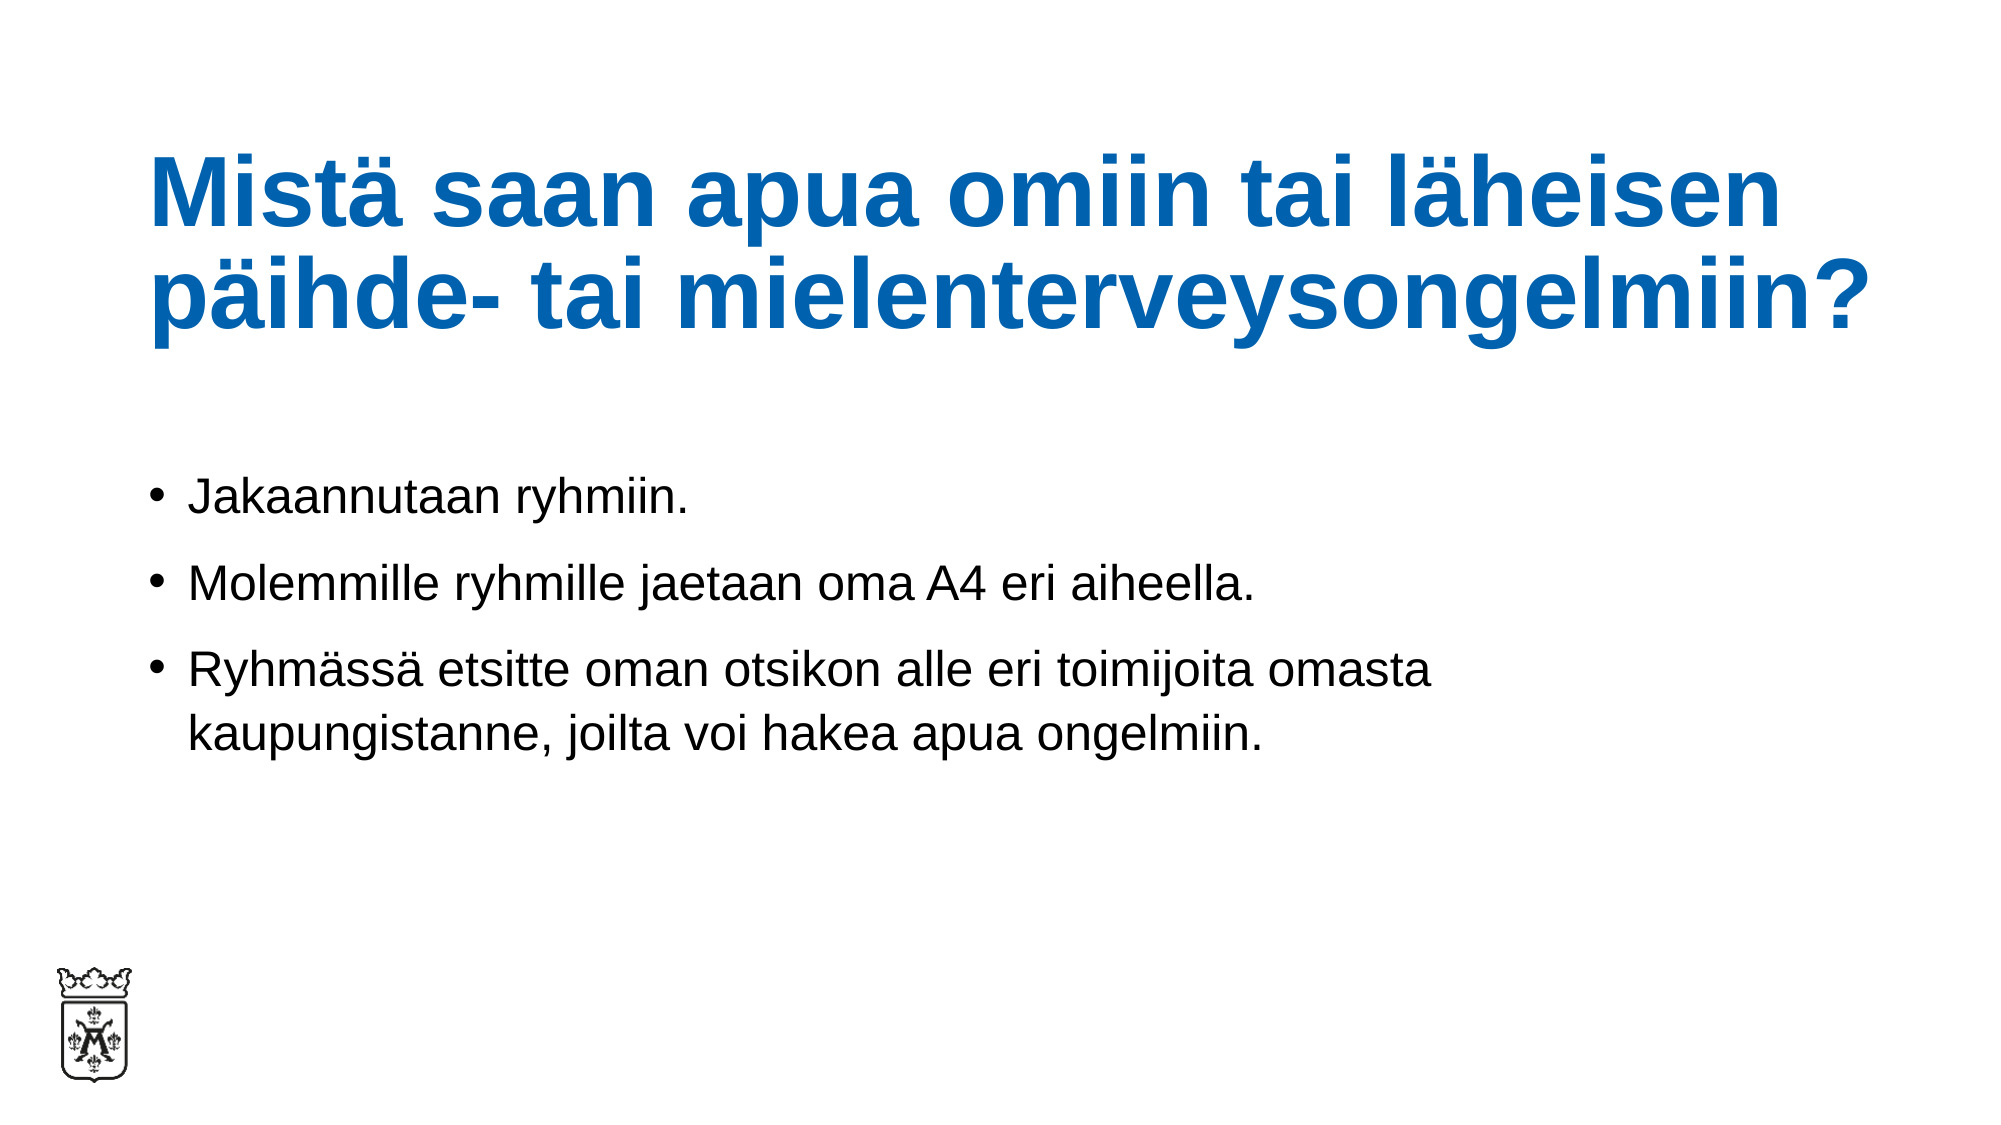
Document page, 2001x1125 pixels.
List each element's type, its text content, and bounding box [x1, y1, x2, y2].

list Jakaannutaan ryhmiin. Molemmille ryhmille jaetaan oma A4 eri aiheella. Ryhmässä etsitte oman otsikon alle eri toimijoita omasta kaupungistanne, joilta voi hakea apua ongelmiin. [148, 452, 1662, 967]
picture [56, 966, 140, 1084]
title Mistä saan apua omiin tai läheisen päihde- tai mielenterveysongelmiin? [148, 122, 1905, 372]
